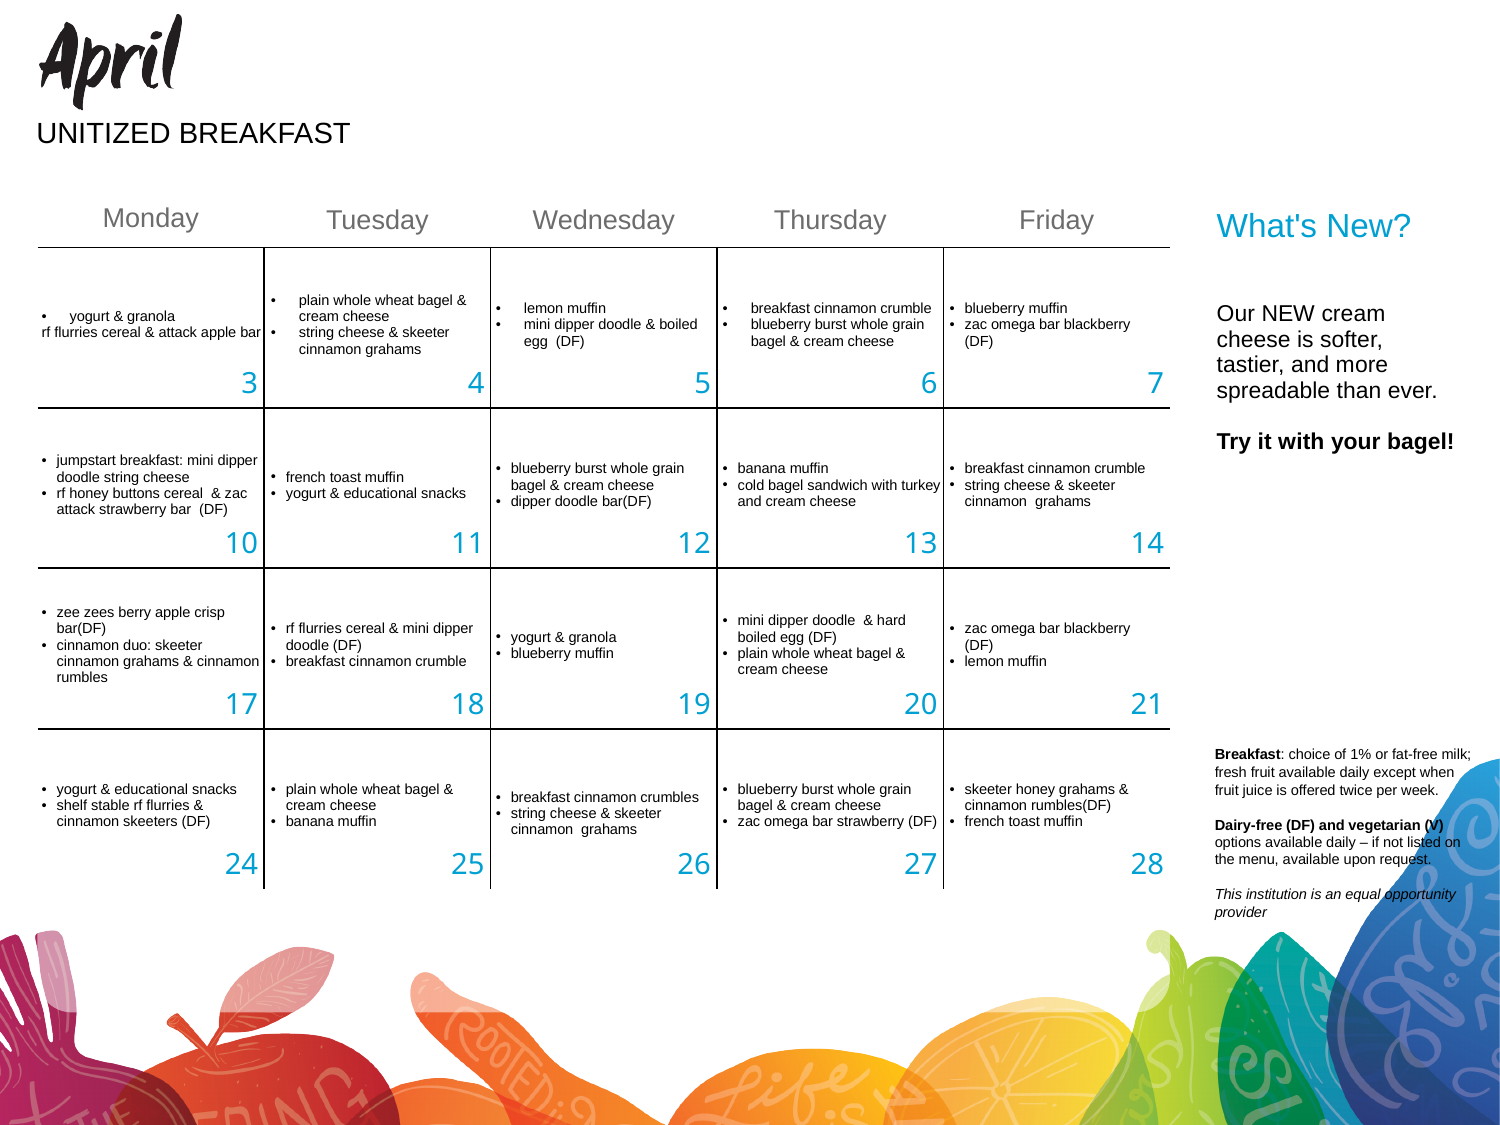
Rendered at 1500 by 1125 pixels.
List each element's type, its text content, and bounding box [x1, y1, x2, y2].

table_header lemon muffin mini dipper doodle & boiled egg (DF) [492, 252, 719, 413]
table_cell banana muffin cold bagel sandwich with turkey and cream cheese [719, 413, 946, 573]
table_cell skeeter honey grahams & cinnamon rumbles(DF) french toast muffin [946, 733, 1162, 894]
picture [39, 5, 182, 107]
table_cell jumpstart breakfast: mini dipper doodle string cheese rf honey buttons cereal & zac attack strawberry bar (DF) [38, 413, 267, 573]
text_box UNITIZED BREAKFAST [21, 107, 452, 157]
table_cell zee zees berry apple crisp bar(DF) cinnamon duo: skeeter cinnamon grahams & cinnamon rumbles [38, 573, 267, 733]
table_cell breakfast cinnamon crumble string cheese & skeeter cinnamon grahams [946, 413, 1162, 573]
table_header plain whole wheat bagel & cream cheese string cheese & skeeter cinnamon grahams [267, 252, 492, 413]
table_cell french toast muffin yogurt & educational snacks [267, 413, 492, 573]
table_cell yogurt & educational snacks shelf stable rf flurries & cinnamon skeeters (DF) [38, 733, 267, 894]
table_cell rf flurries cereal & mini dipper doodle (DF) breakfast cinnamon crumble [267, 573, 492, 733]
table_cell breakfast cinnamon crumbles string cheese & skeeter cinnamon grahams [492, 733, 719, 894]
picture [0, 738, 1500, 1125]
table_cell blueberry burst whole grain bagel & cream cheese zac omega bar strawberry (DF) [719, 733, 946, 894]
table_header blueberry muffin zac omega bar blackberry (DF) [946, 252, 1162, 413]
table_cell Our NEW cream cheese is softer, tastier, and more spreadable than ever. Try it with your bagel! [1211, 295, 1463, 664]
table_cell blueberry burst whole grain bagel & cream cheese dipper doodle bar(DF) [492, 413, 719, 573]
table_cell mini dipper doodle & hard boiled egg (DF) plain whole wheat bagel & cream cheese [719, 573, 946, 733]
table_header breakfast cinnamon crumble blueberry burst whole grain bagel & cream cheese [719, 252, 946, 413]
table_header yogurt & granola rf flurries cereal & attack apple bar [38, 252, 267, 413]
table_cell zac omega bar blackberry (DF) lemon muffin [946, 573, 1162, 733]
table_cell yogurt & granola blueberry muffin [492, 573, 719, 733]
text_box Breakfast: choice of 1% or fat-free milk; fresh fruit available daily except when fruit juice is offered twice per week. Dairy-free (DF) and vegetarian (V) options available daily – if not listed on the menu, available upon request. This institution is an equal opportunity provider [1210, 694, 1484, 972]
table_cell plain whole wheat bagel & cream cheese banana muffin [267, 733, 492, 894]
table_header What's New? [1211, 201, 1463, 295]
